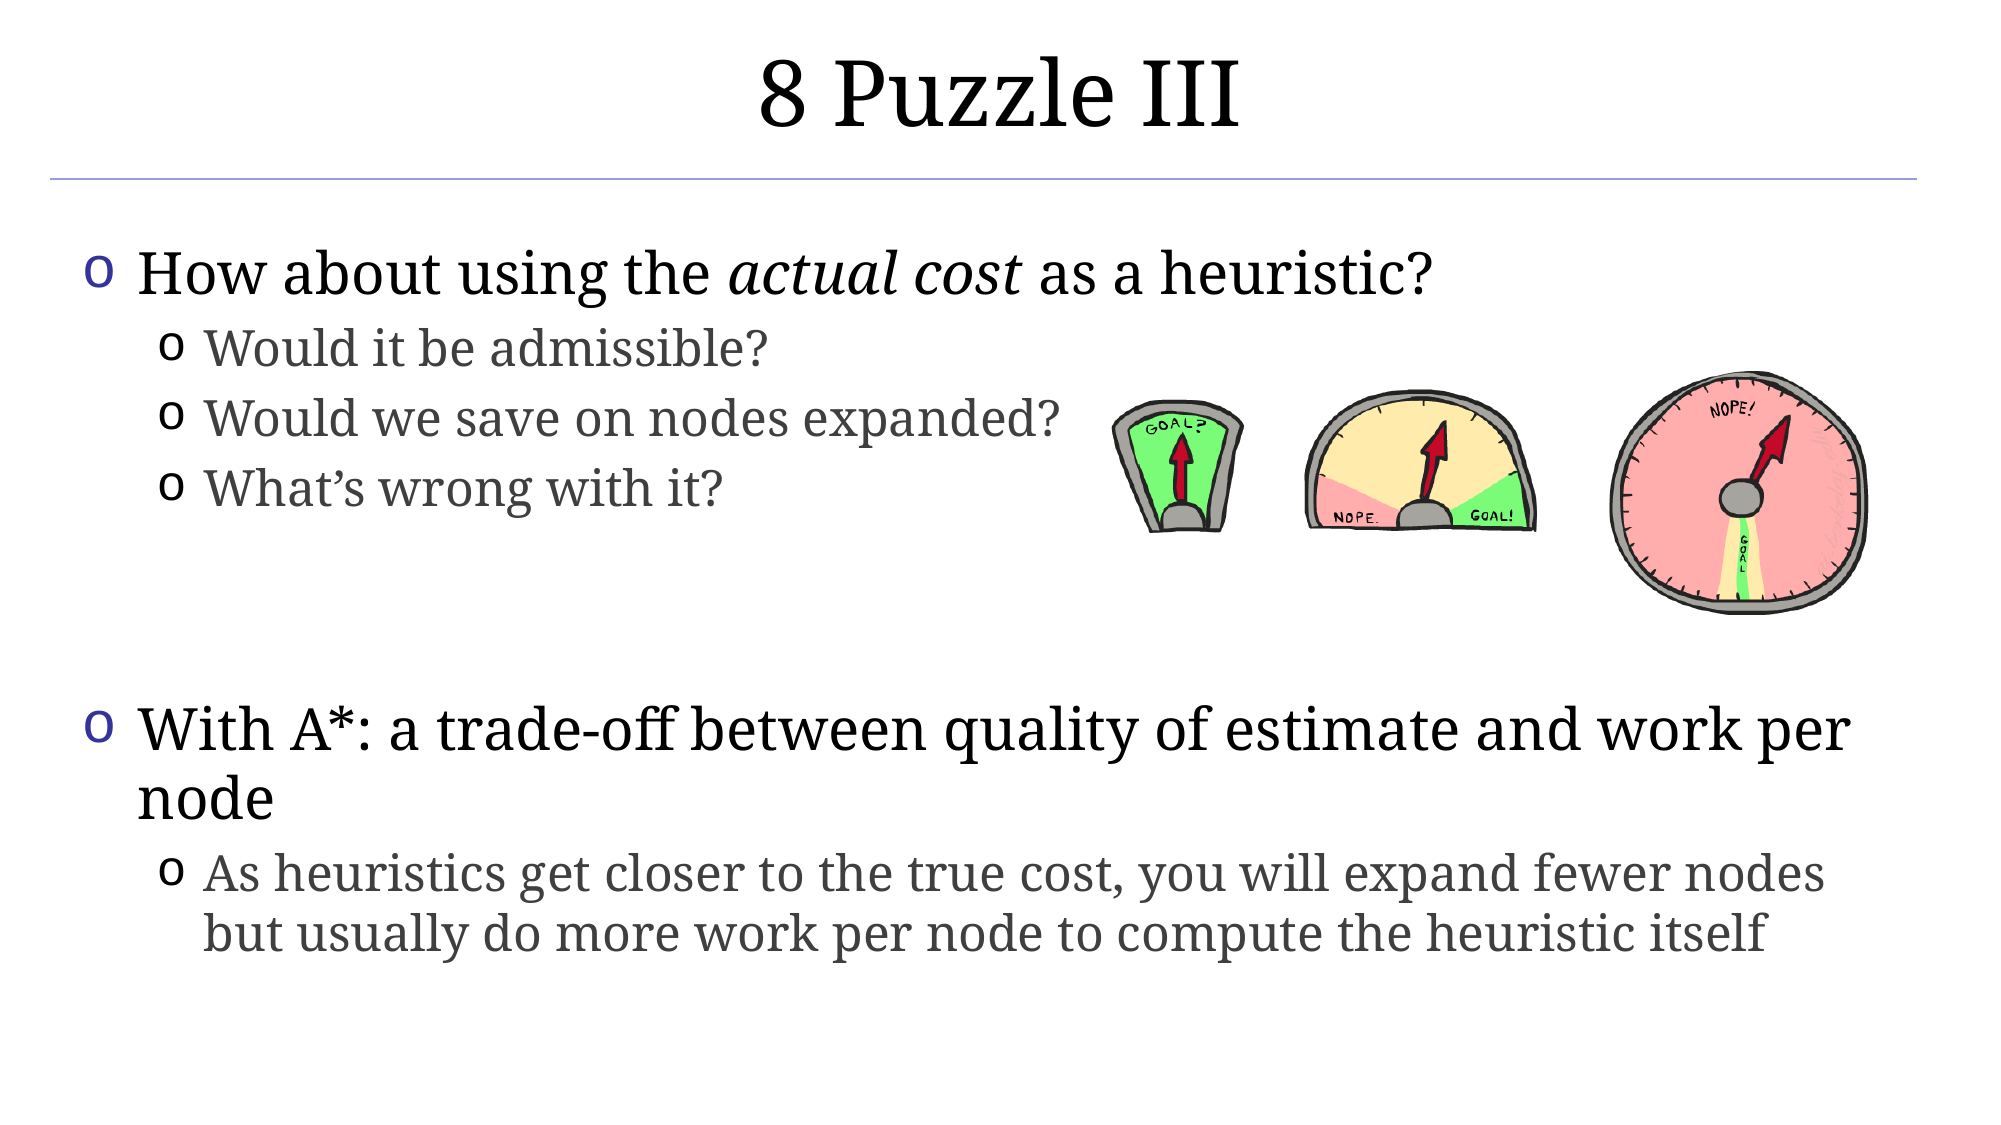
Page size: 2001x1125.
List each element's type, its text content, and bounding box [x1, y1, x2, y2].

picture [1075, 308, 1901, 626]
title 8 Puzzle III [0, 0, 2000, 184]
list How about using the actual cost as a heuristic? Would it be admissible? Would we save on nodes expanded? What’s wrong with it? With A*: a trade-off between quality of estimate and work per node As heuristics get closer to the true cost, you will expand fewer nodes but usually do more work per node to compute the heuristic itself [66, 229, 1888, 1005]
